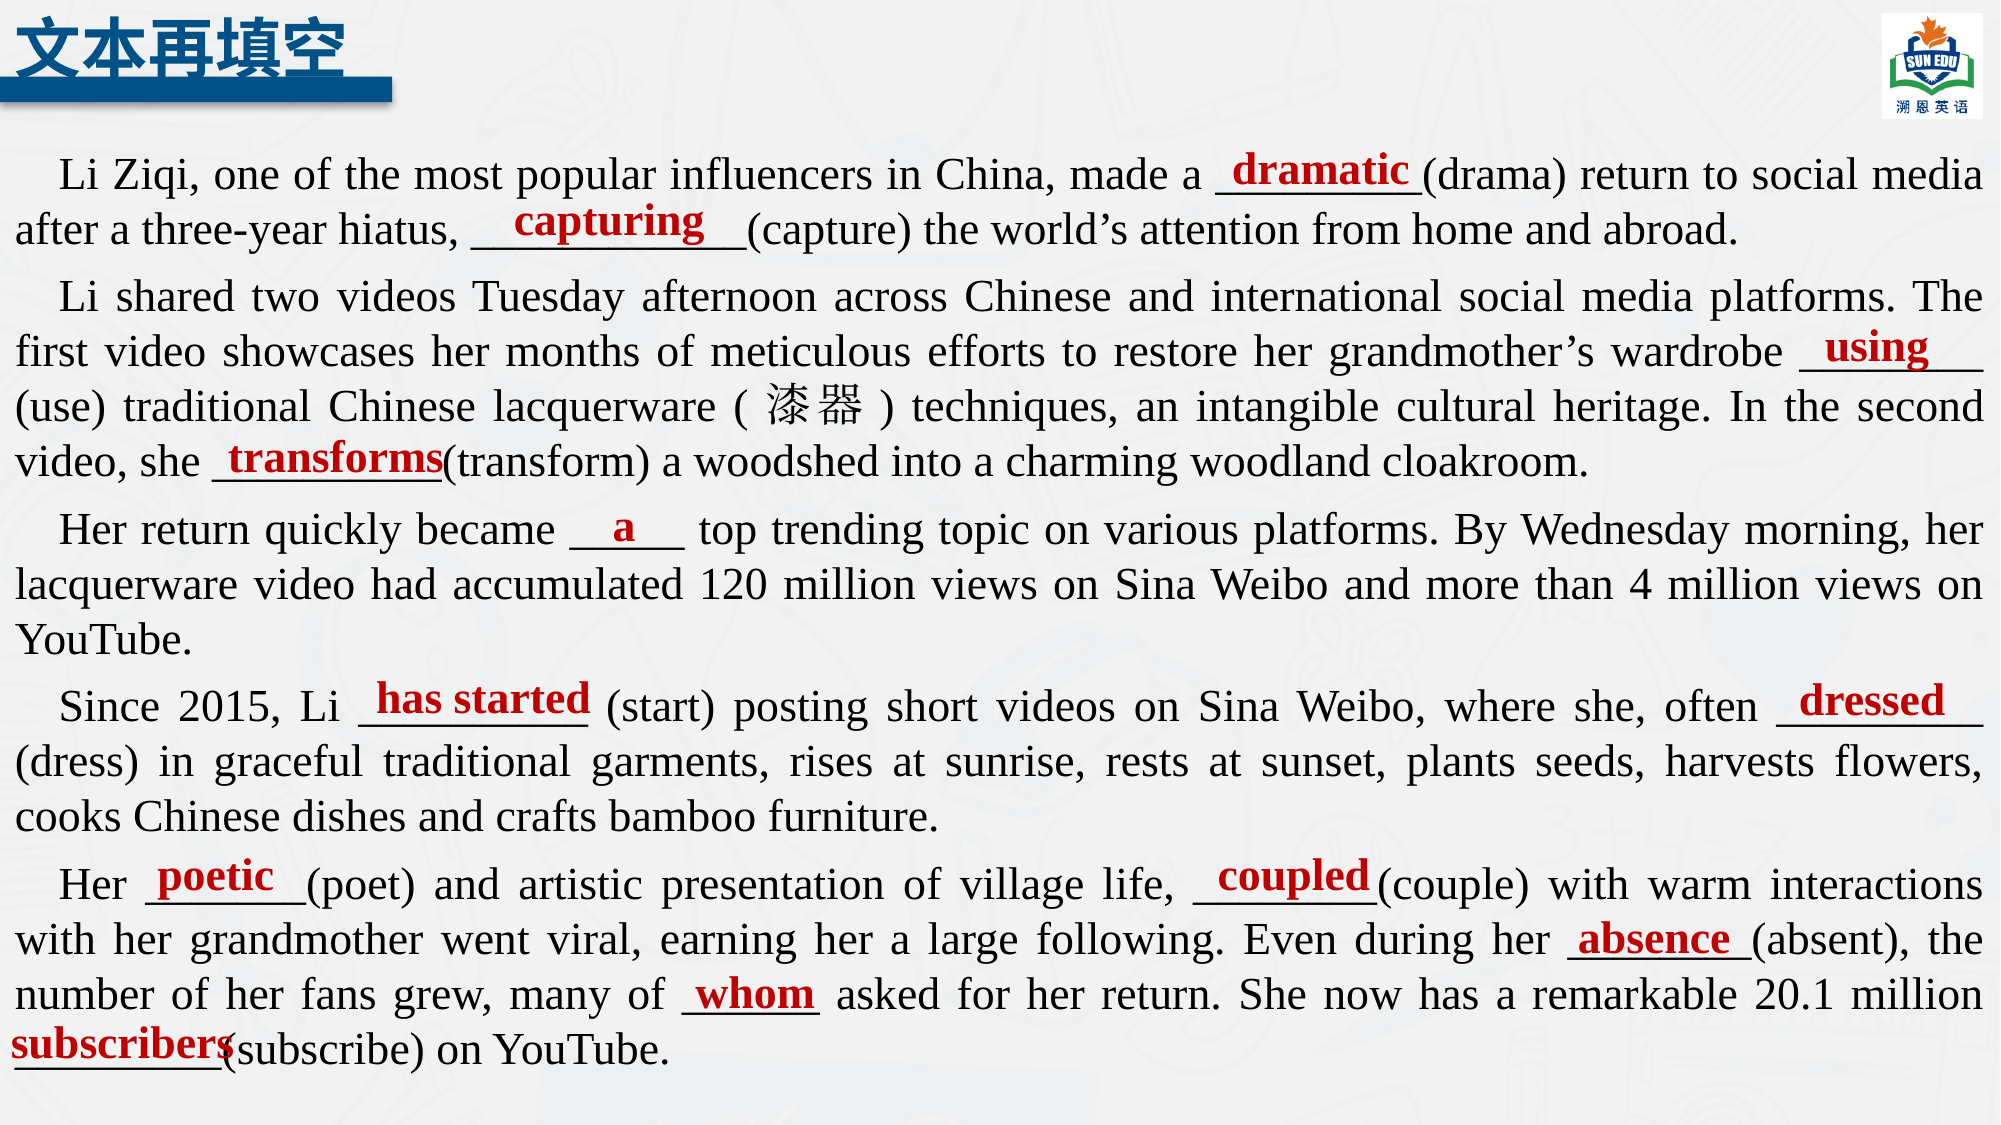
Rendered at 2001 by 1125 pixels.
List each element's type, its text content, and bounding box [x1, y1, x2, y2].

text_box coupled [1203, 837, 1432, 907]
text_box subscribers [0, 1004, 1016, 1075]
text_box transforms [213, 419, 1233, 489]
text_box whom [680, 955, 920, 1004]
text_box dressed [1784, 662, 2000, 733]
text_box capturing [498, 182, 1519, 253]
text_box Li Ziqi, one of the most popular influencers in China, made a _________(drama) return to social media after a three-year hiatus, ____________(capture) the world’s attention from home and abroad. Li shared two videos Tuesday afternoon across Chinese and international social media platforms. The first video showcases her months of meticulous efforts to restore her grandmother’s wardrobe ________ (use) traditional Chinese lacquerware (漆器) techniques, an intangible cultural heritage. In the second video, she __________(transform) a woodshed into a charming woodland cloakroom. Her return quickly became _____ top trending topic on various platforms. By Wednesday morning, her lacquerware video had accumulated 120 million views on Sina Weibo and more than 4 million views on YouTube. Since 2015, Li __________ (start) posting short videos on Sina Weibo, where she, often _________ (dress) in graceful traditional garments, rises at sunrise, rests at sunset, plants seeds, harvests flowers, cooks Chinese dishes and crafts bamboo furniture. Her _______(poet) and artistic presentation of village life, ________(couple) with warm interactions with her grandmother went viral, earning her a large following. Even during her ________(absent), the number of her fans grew, many of ______ asked for her return. She now has a remarkable 20.1 million _________(subscribe) on YouTube. [0, 136, 2000, 1081]
text_box using [1810, 307, 1979, 378]
text_box absence [1563, 900, 1755, 971]
text_box poetic [142, 837, 1162, 907]
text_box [0, 0, 394, 103]
text_box has started [361, 660, 1381, 731]
text_box a [597, 487, 803, 558]
text_box dramatic [1217, 131, 1437, 182]
picture [0, 0, 2001, 1125]
